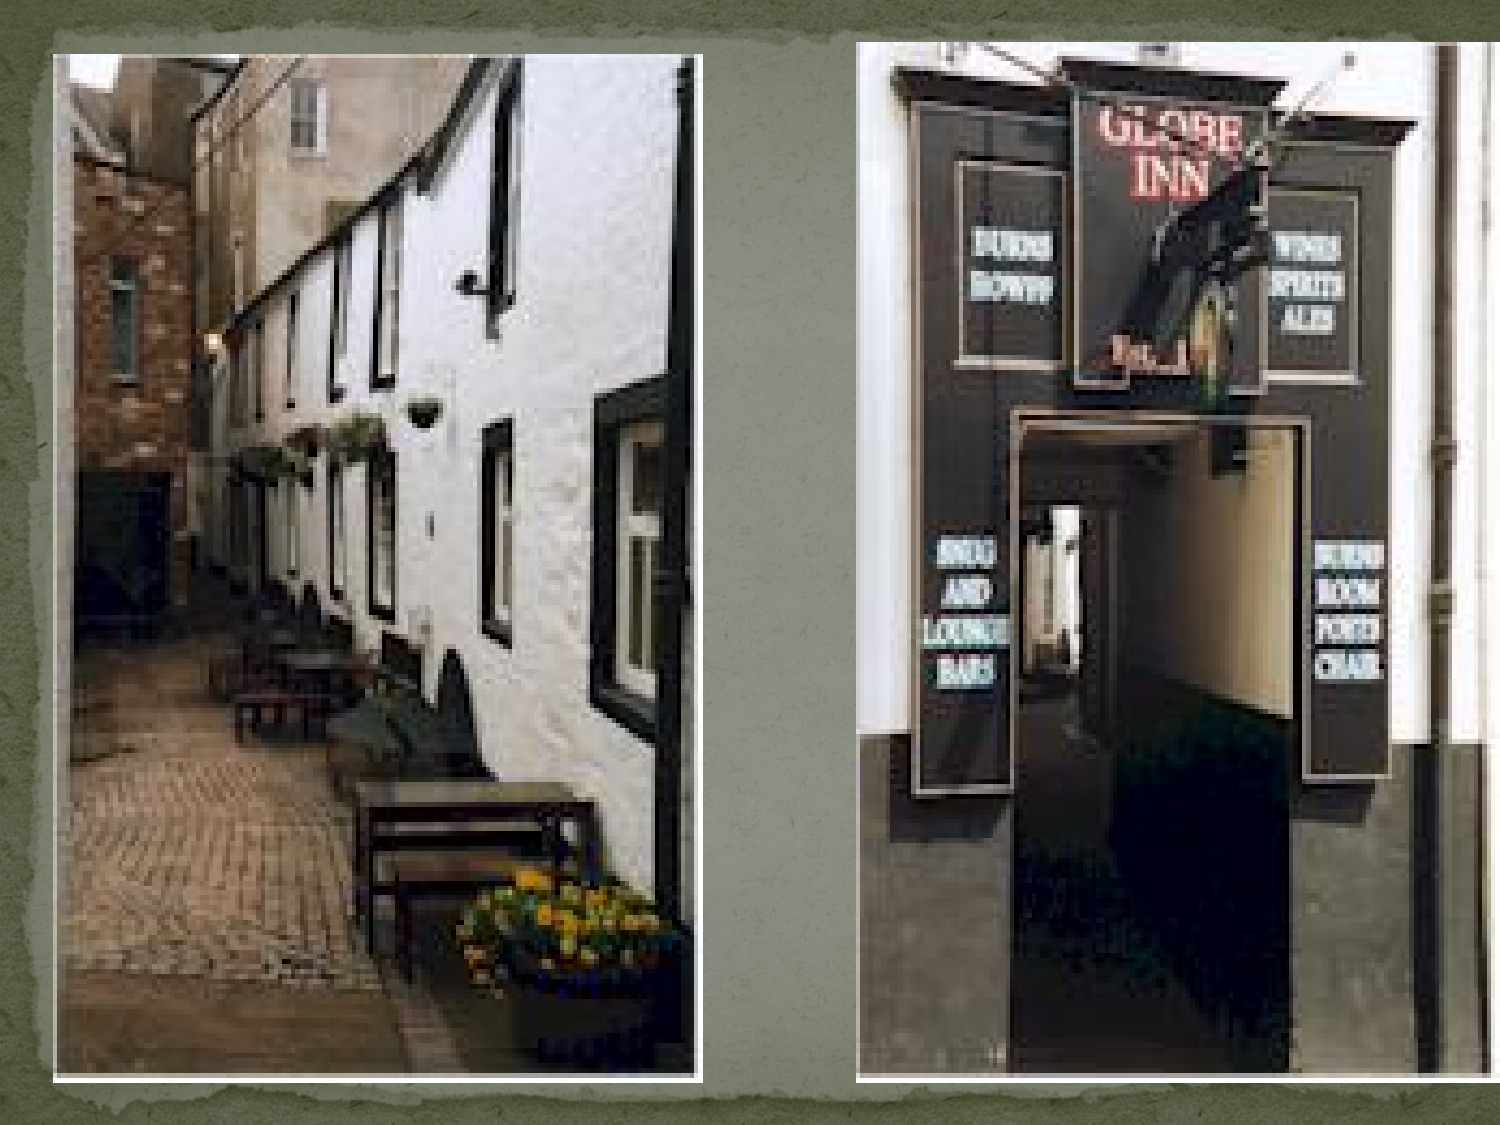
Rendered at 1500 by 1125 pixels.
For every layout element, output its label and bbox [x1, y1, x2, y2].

list [55, 56, 700, 1081]
list [858, 44, 1499, 1081]
